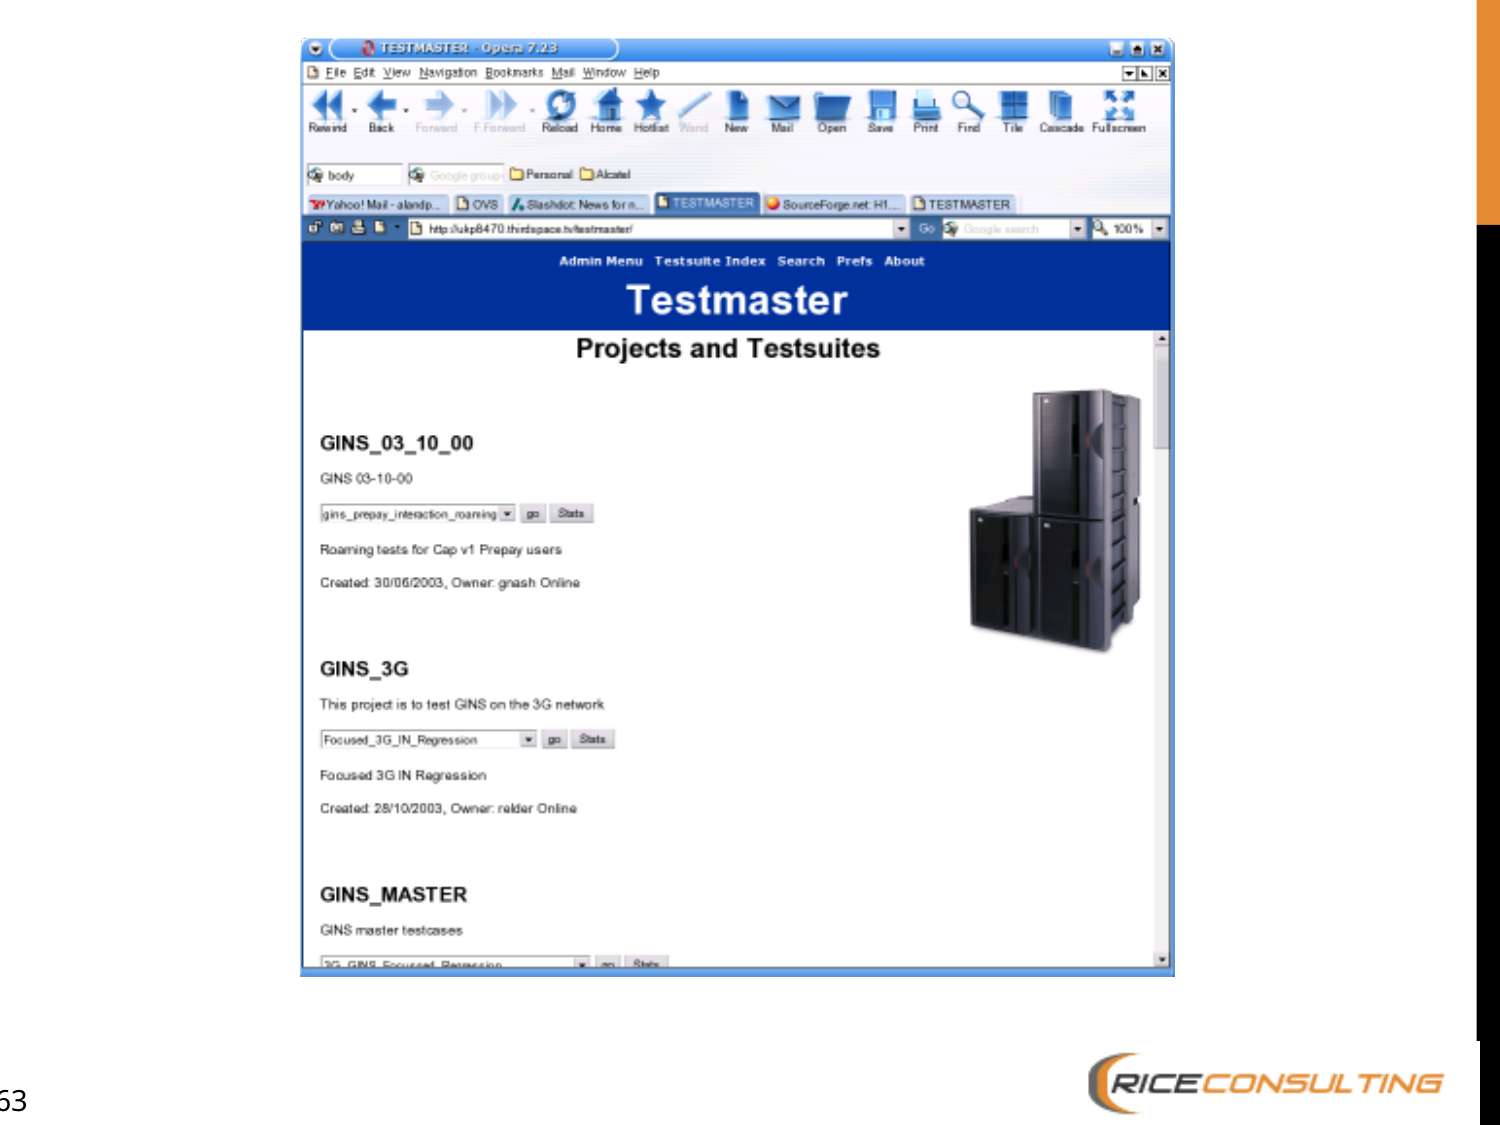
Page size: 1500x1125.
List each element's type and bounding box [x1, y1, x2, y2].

picture [299, 36, 1176, 978]
picture [1062, 1041, 1480, 1125]
